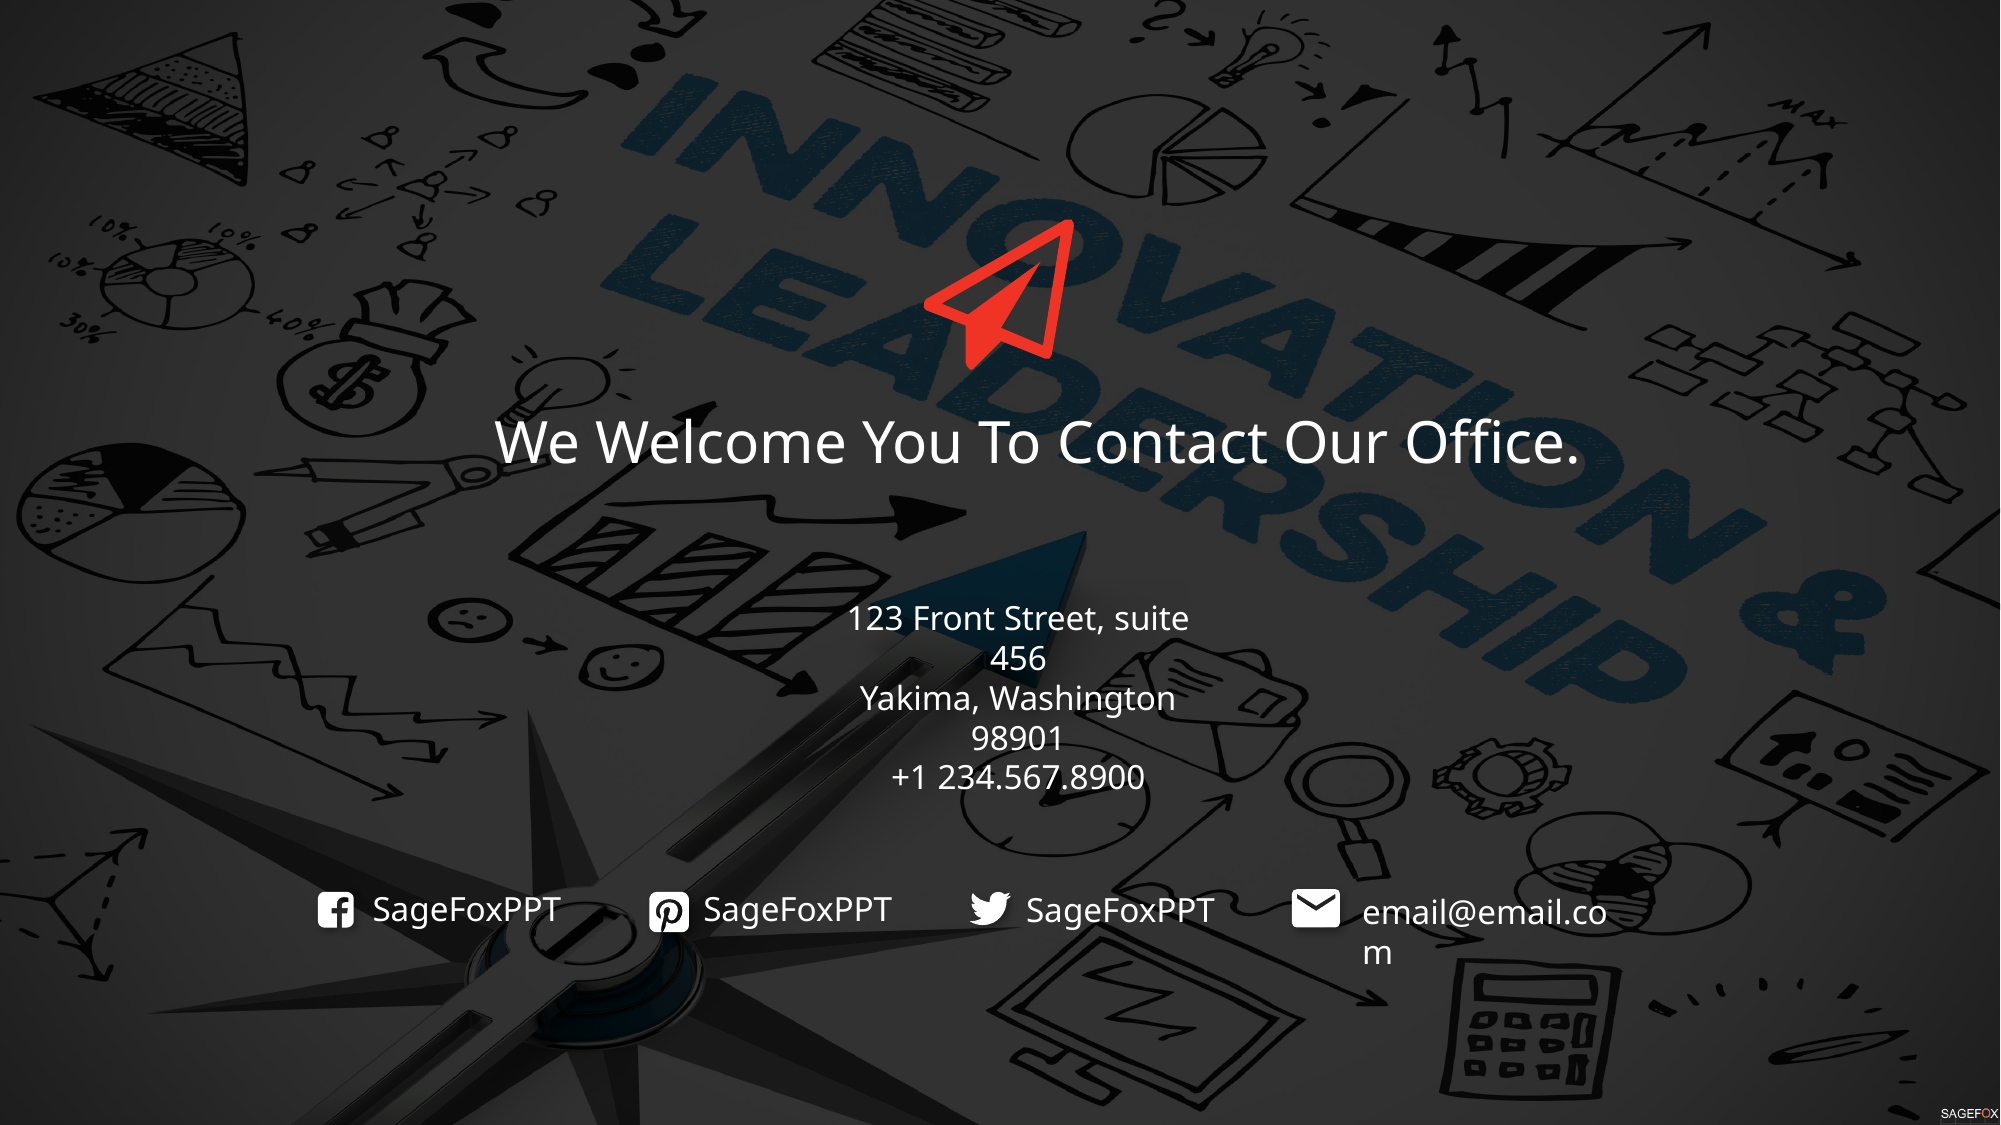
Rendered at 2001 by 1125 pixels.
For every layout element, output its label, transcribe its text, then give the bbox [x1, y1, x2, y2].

text_box SageFoxPPT [1011, 881, 1252, 937]
picture [0, 0, 2001, 1125]
text_box [923, 219, 1074, 370]
text_box [1291, 889, 1340, 928]
text_box email@email.com [1347, 884, 1649, 979]
text_box [317, 891, 354, 928]
text_box 123 Front Street, suite 456 Yakima, Washington 98901 +1 234.567.8900 [808, 589, 1229, 804]
text_box SageFoxPPT [688, 880, 929, 936]
text_box [649, 891, 688, 933]
text_box We Welcome You To Contact Our Office. [477, 398, 1598, 483]
text_box [969, 891, 1011, 926]
text_box SageFoxPPT [357, 880, 598, 936]
